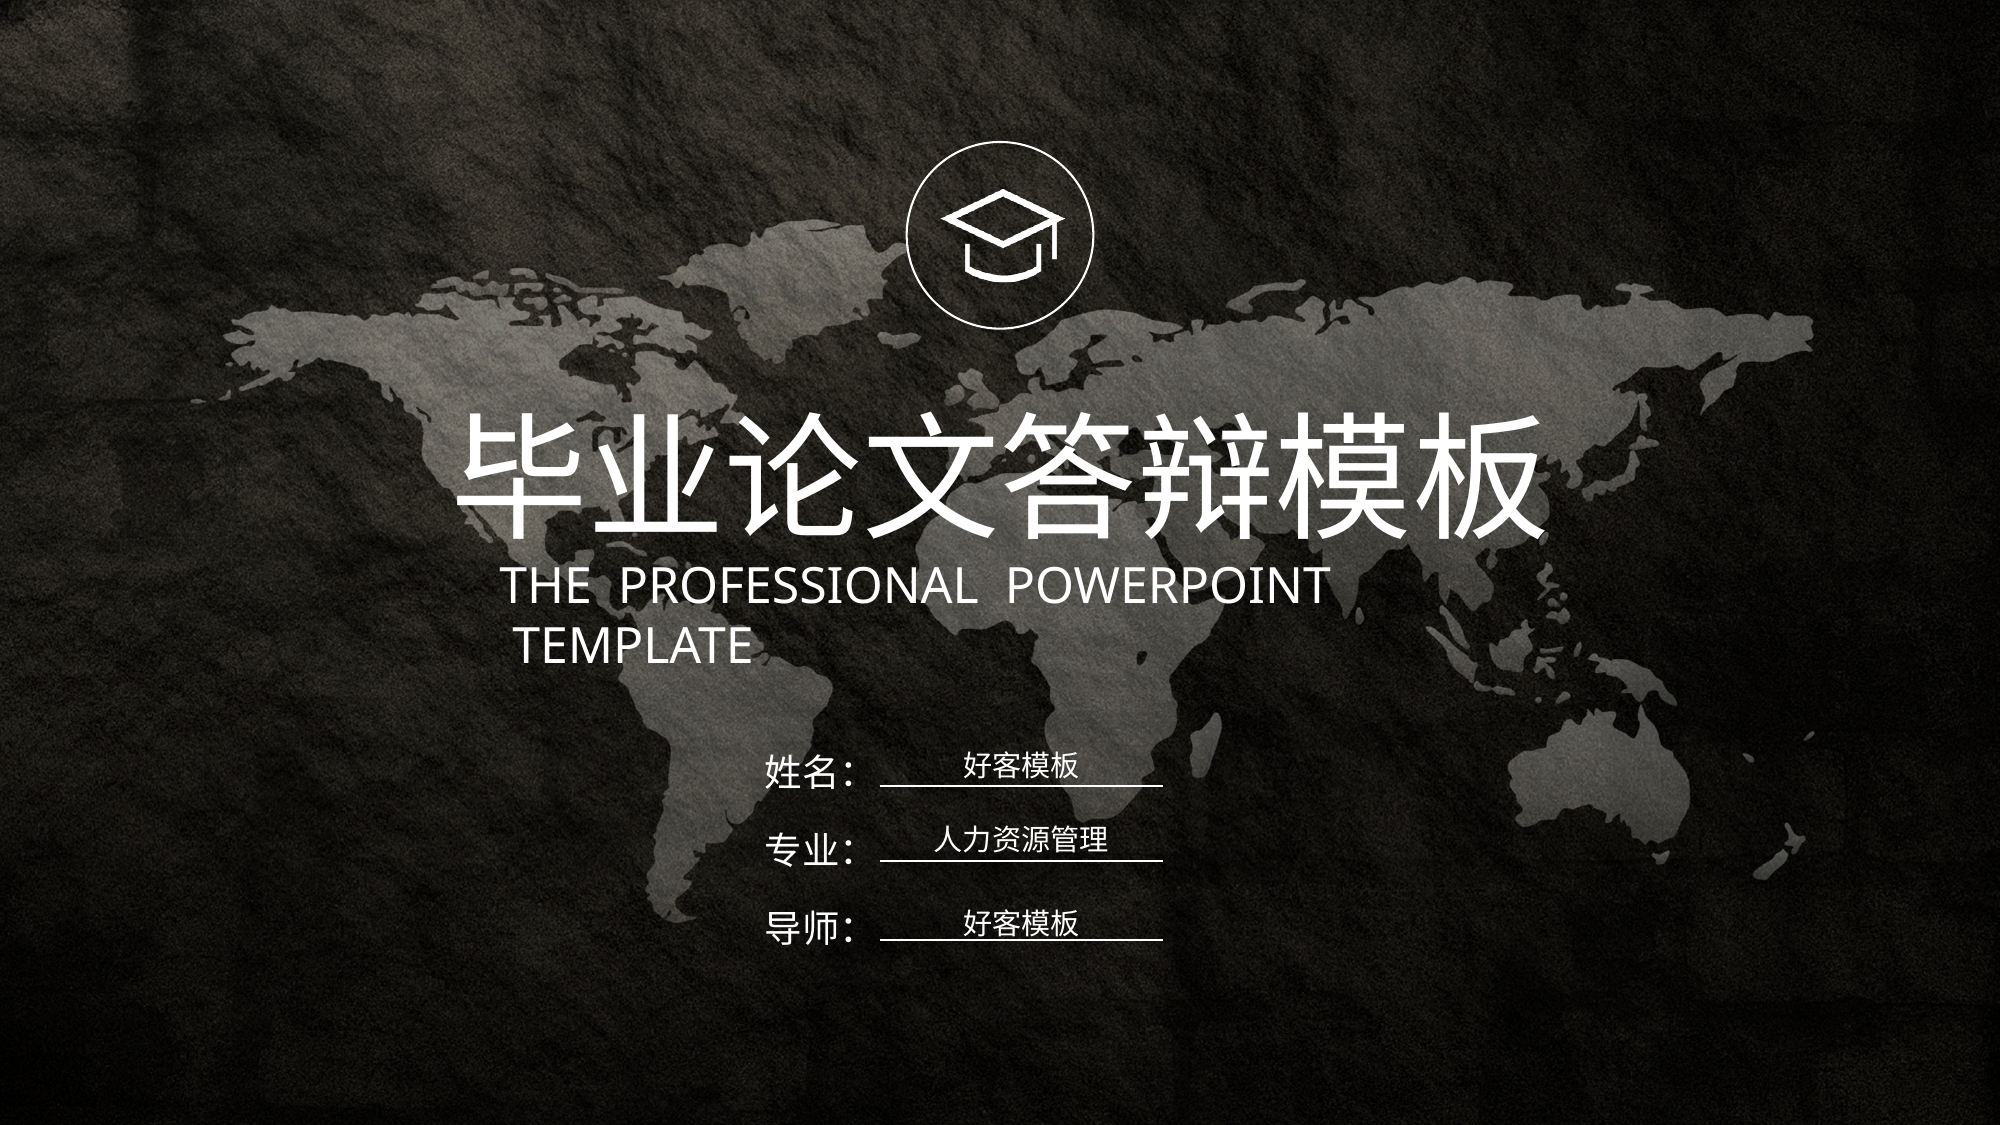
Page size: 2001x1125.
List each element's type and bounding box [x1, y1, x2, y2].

picture [0, 0, 2000, 1125]
text_box [388, 383, 1612, 623]
